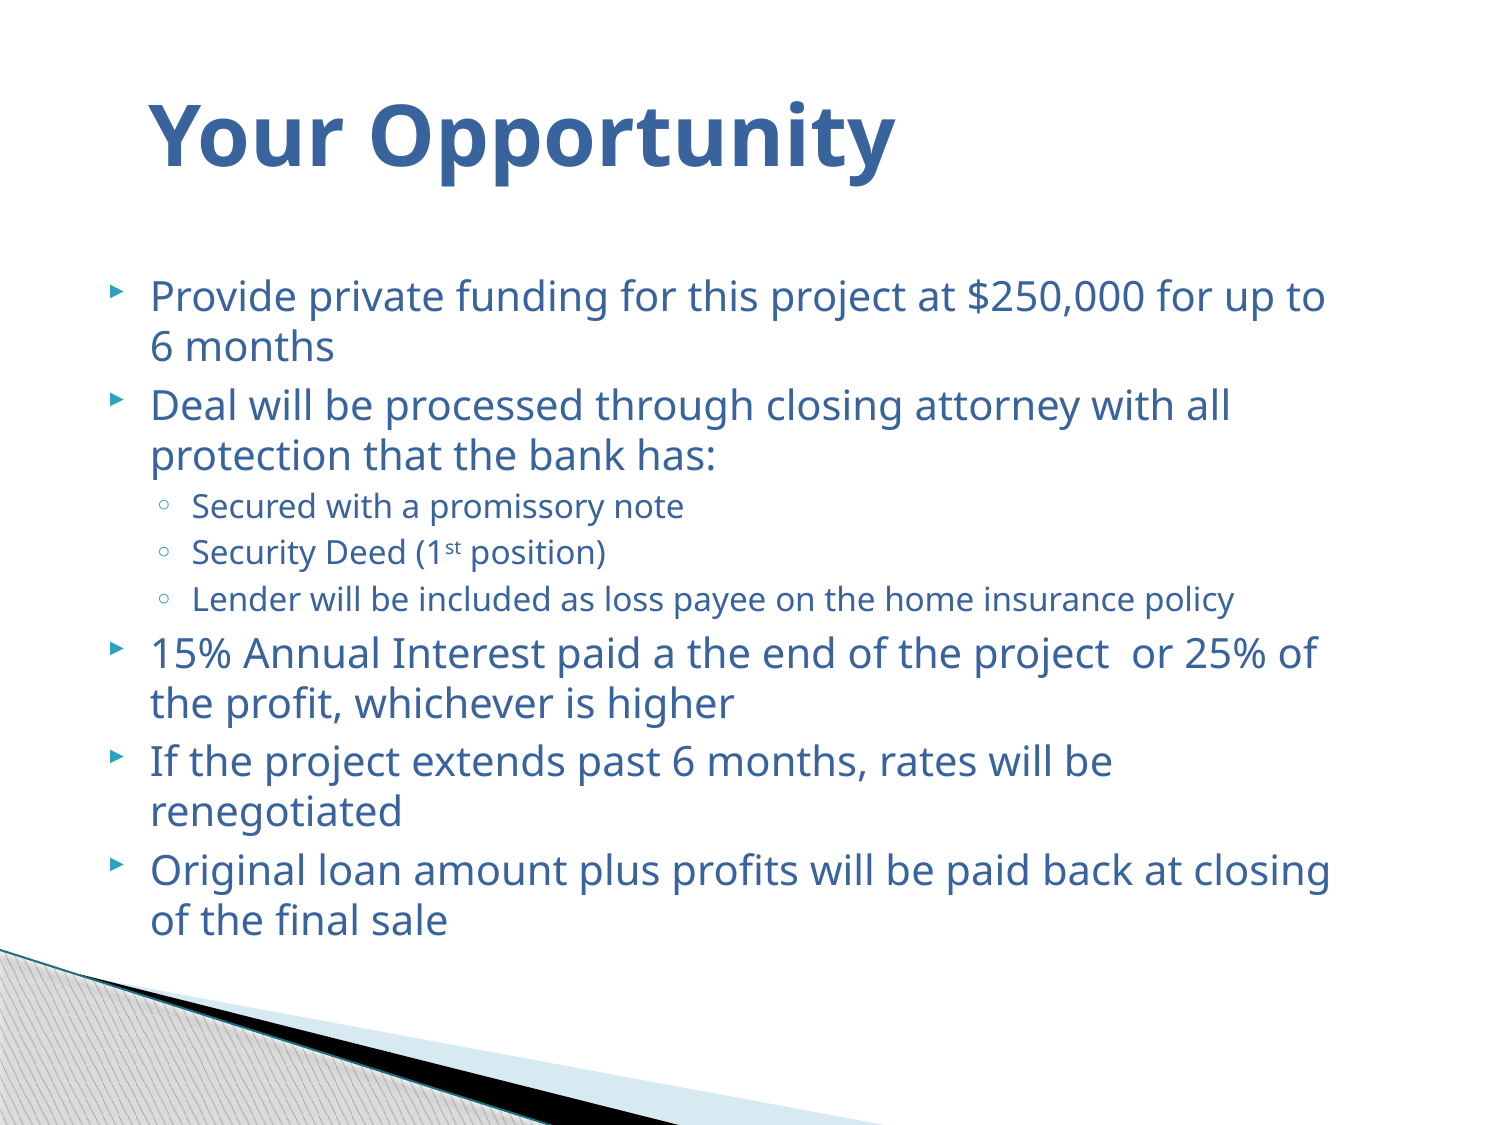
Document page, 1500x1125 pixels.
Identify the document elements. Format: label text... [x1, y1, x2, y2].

picture [1052, 376, 1059, 412]
title Your Opportunity [133, 24, 1367, 241]
list Provide private funding for this project at $250,000 for up to 6 months Deal will be processed through closing attorney with all protection that the bank has: Secured with a promissory note Security Deed (1st position) Lender will be included as loss payee on the home insurance policy 15% Annual Interest paid a the end of the project or 25% of the profit, whichever is higher If the project extends past 6 months, rates will be renegotiated Original loan amount plus profits will be paid back at closing of the final sale [75, 262, 1363, 1050]
